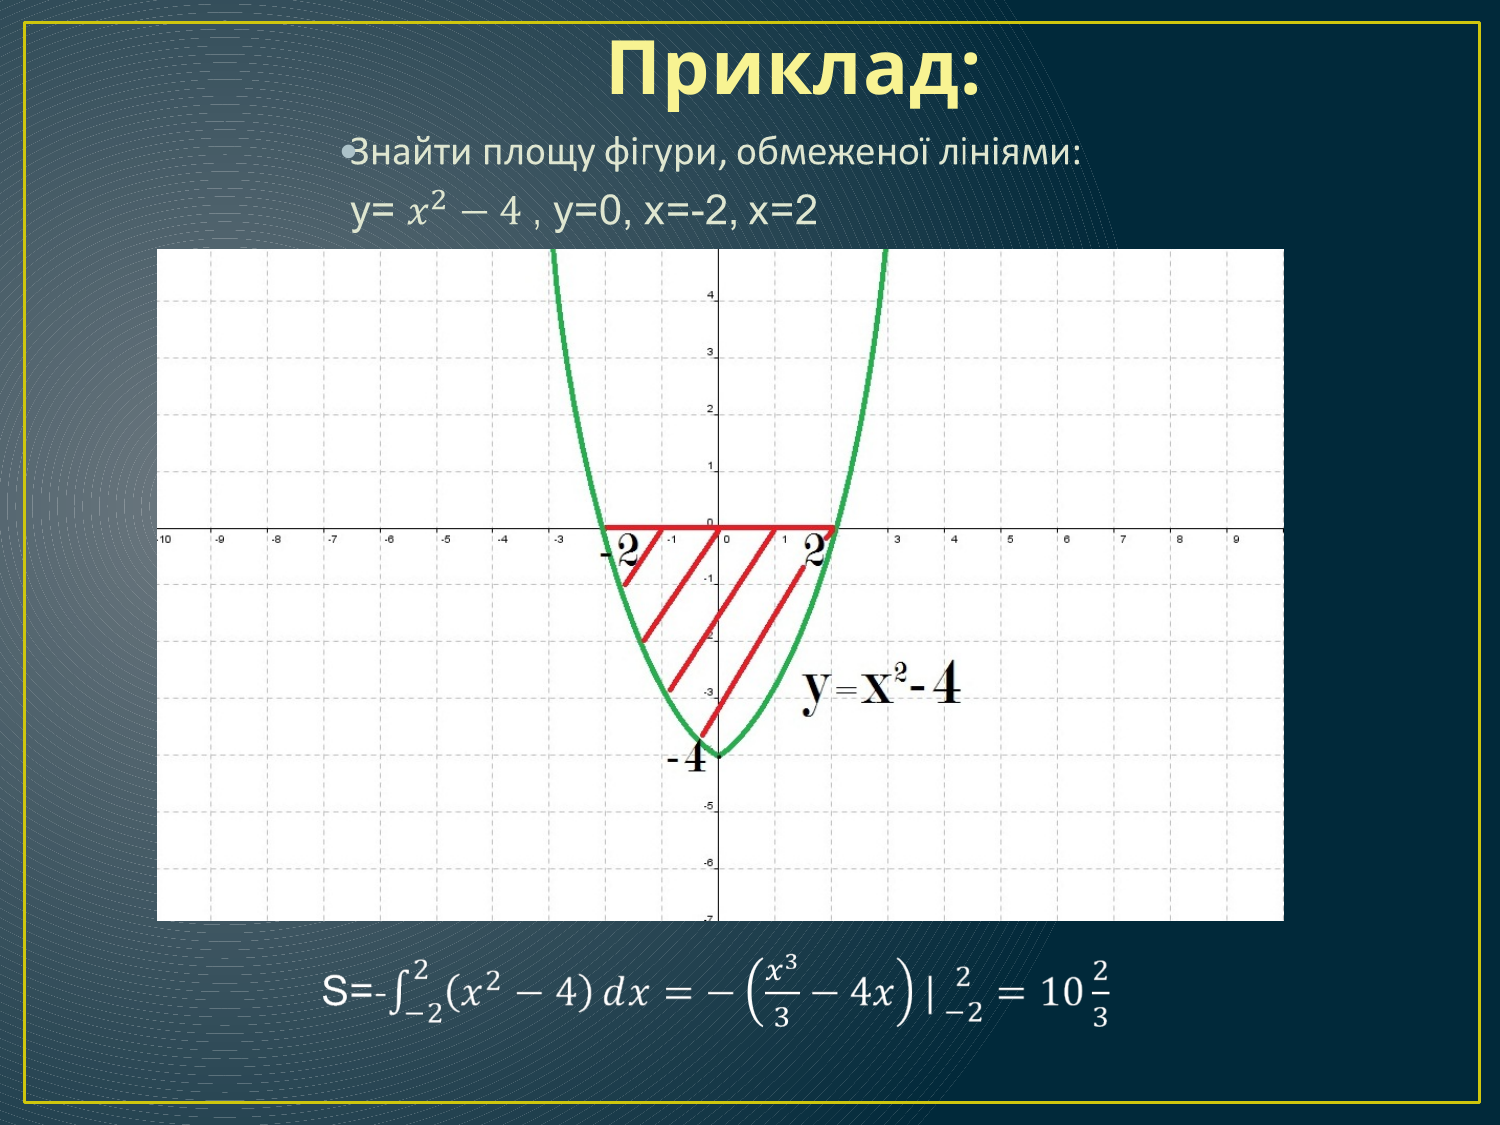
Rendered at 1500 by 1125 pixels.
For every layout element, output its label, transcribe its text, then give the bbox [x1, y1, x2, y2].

title Приклад: [76, 0, 1427, 117]
list [324, 113, 1389, 857]
picture [156, 248, 1283, 921]
text_box [306, 940, 1241, 1036]
picture [1003, 928, 1023, 934]
